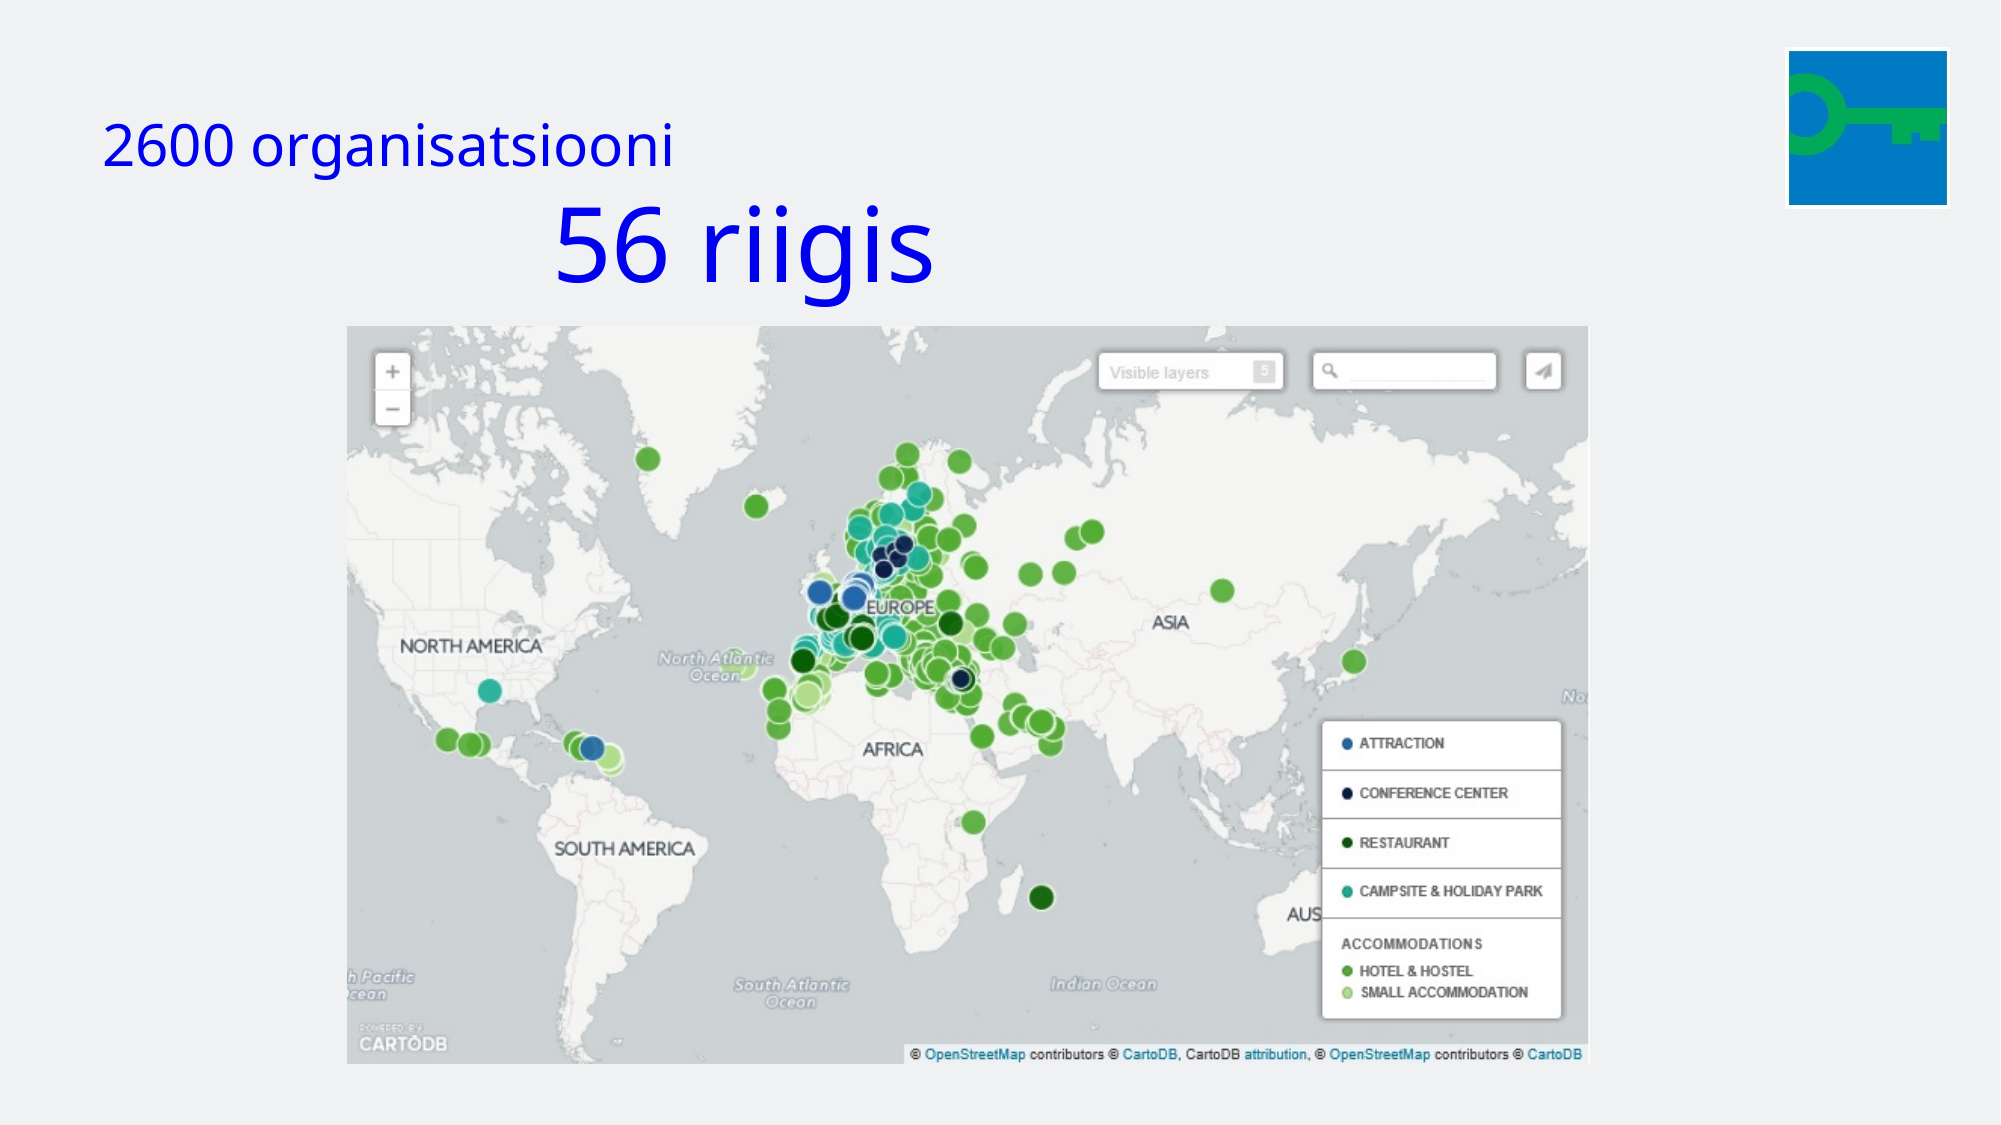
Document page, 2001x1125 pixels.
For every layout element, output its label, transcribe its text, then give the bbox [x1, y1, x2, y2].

picture [1785, 47, 1950, 209]
title 2600 organisatsiooni 56 riigis [102, 108, 1107, 268]
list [347, 326, 1590, 1064]
